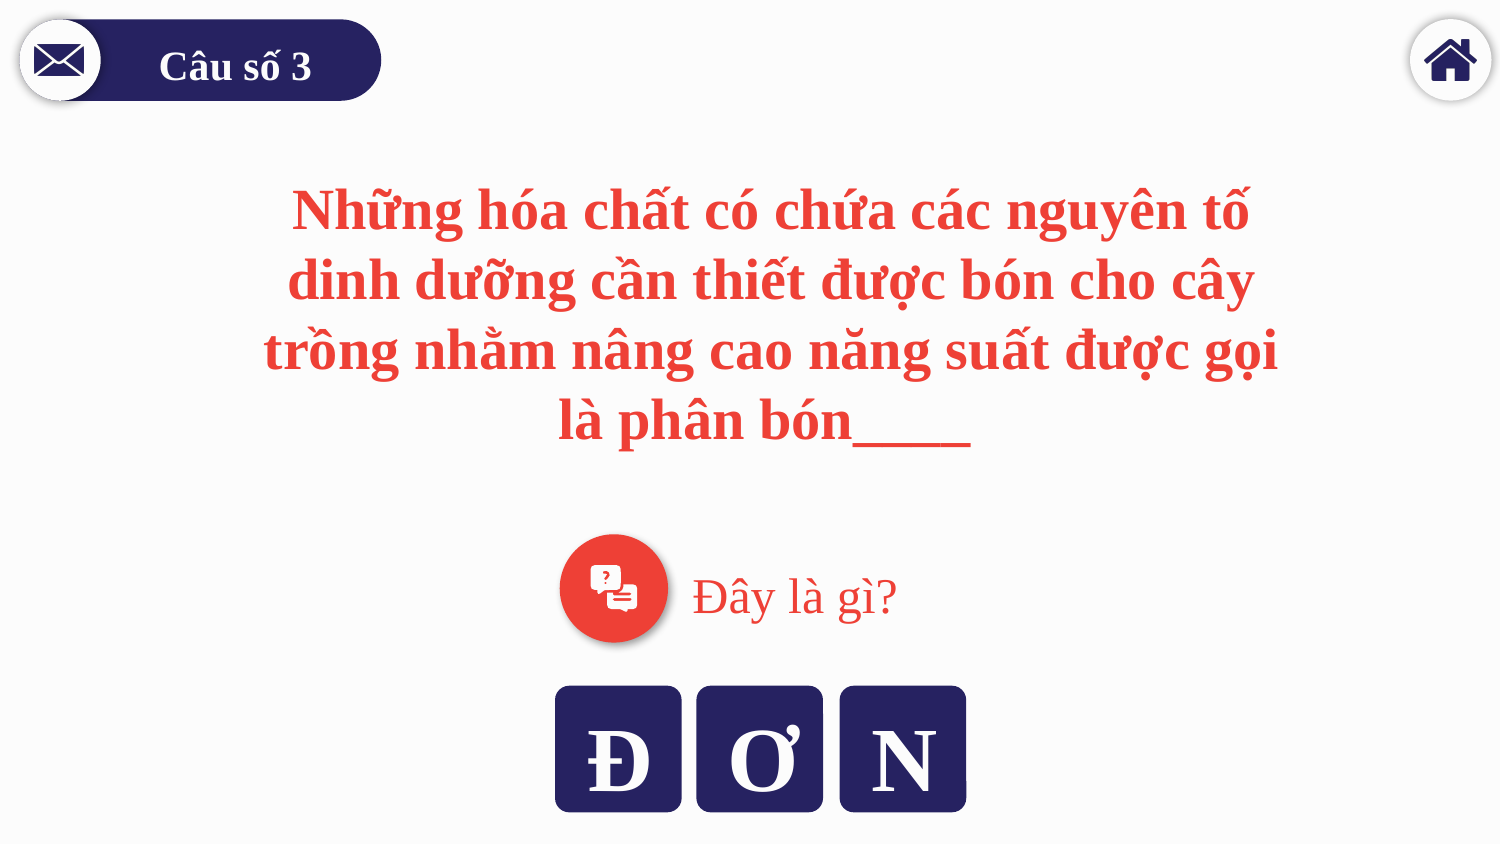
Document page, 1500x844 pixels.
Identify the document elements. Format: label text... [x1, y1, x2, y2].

text_box [837, 683, 969, 815]
picture [34, 44, 84, 77]
text_box [552, 683, 684, 815]
text_box [177, 136, 1349, 472]
text_box [694, 683, 826, 815]
text_box N [856, 692, 942, 817]
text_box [19, 19, 382, 102]
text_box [559, 534, 965, 643]
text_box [1409, 18, 1492, 101]
text_box Ơ [712, 692, 799, 817]
text_box Những hóa chất có chứa các nguyên tố dinh dưỡng cần thiết được bón cho cây trồng nhằm nâng cao năng suất được gọi là phân bón____ [224, 163, 1319, 459]
text_box Đ [571, 692, 657, 817]
